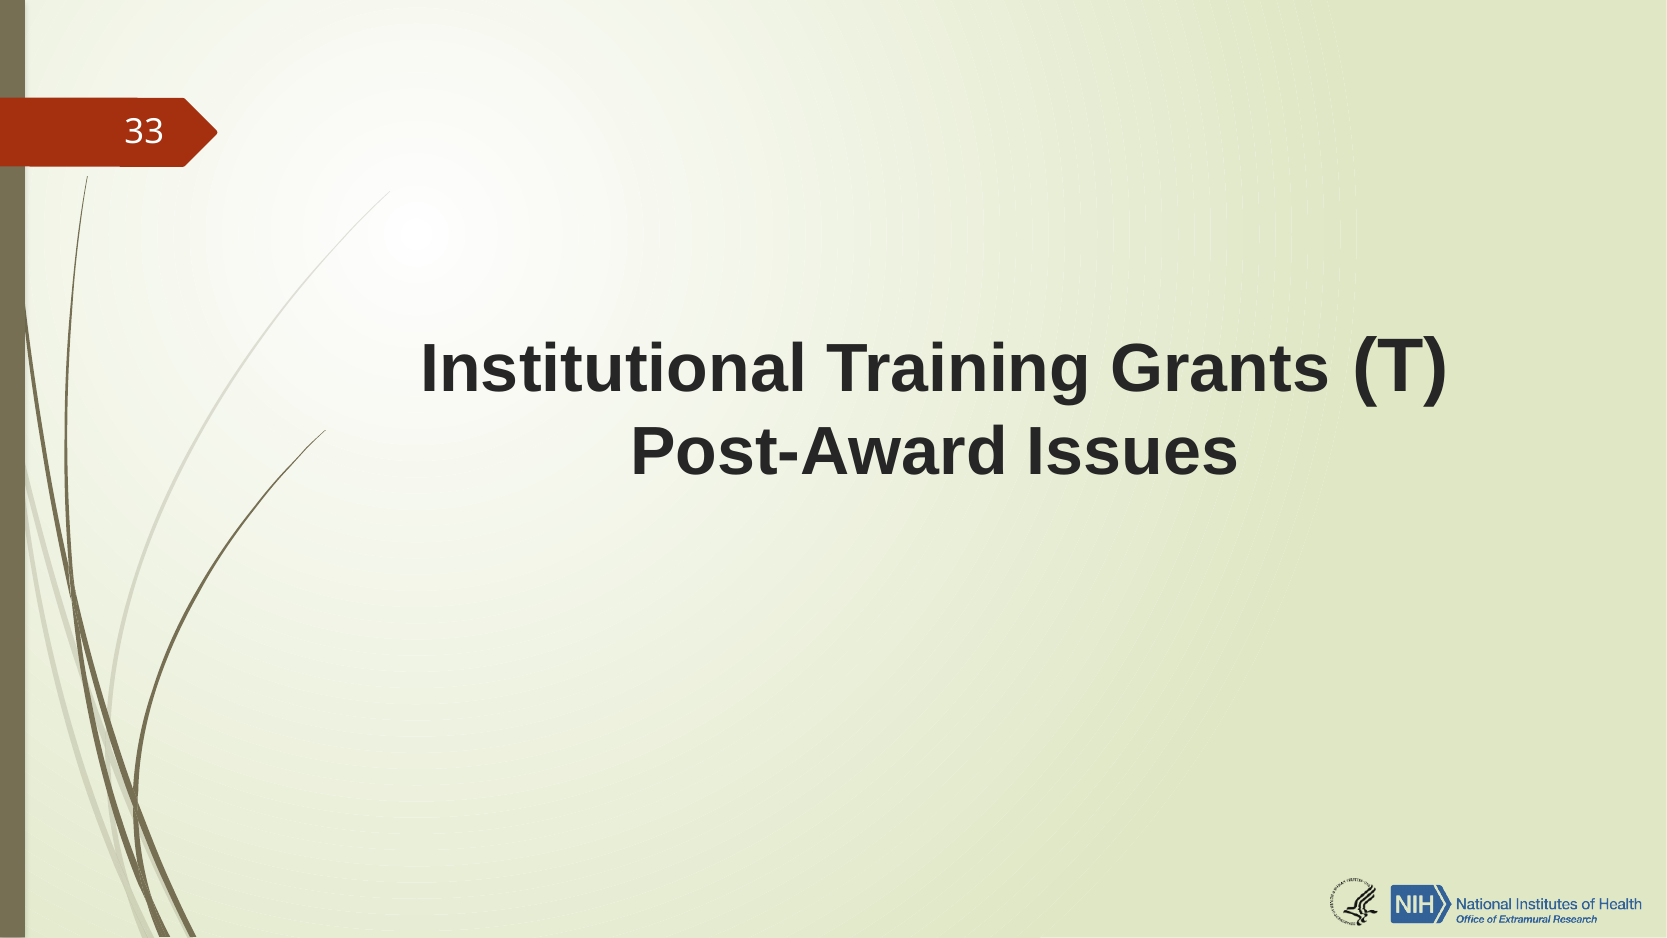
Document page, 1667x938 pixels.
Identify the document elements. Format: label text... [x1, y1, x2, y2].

title Institutional Training Grants (T) Post-Award Issues [378, 308, 1491, 497]
picture [1384, 876, 1646, 929]
picture [1330, 878, 1378, 926]
slide_number 33 [72, 107, 180, 158]
